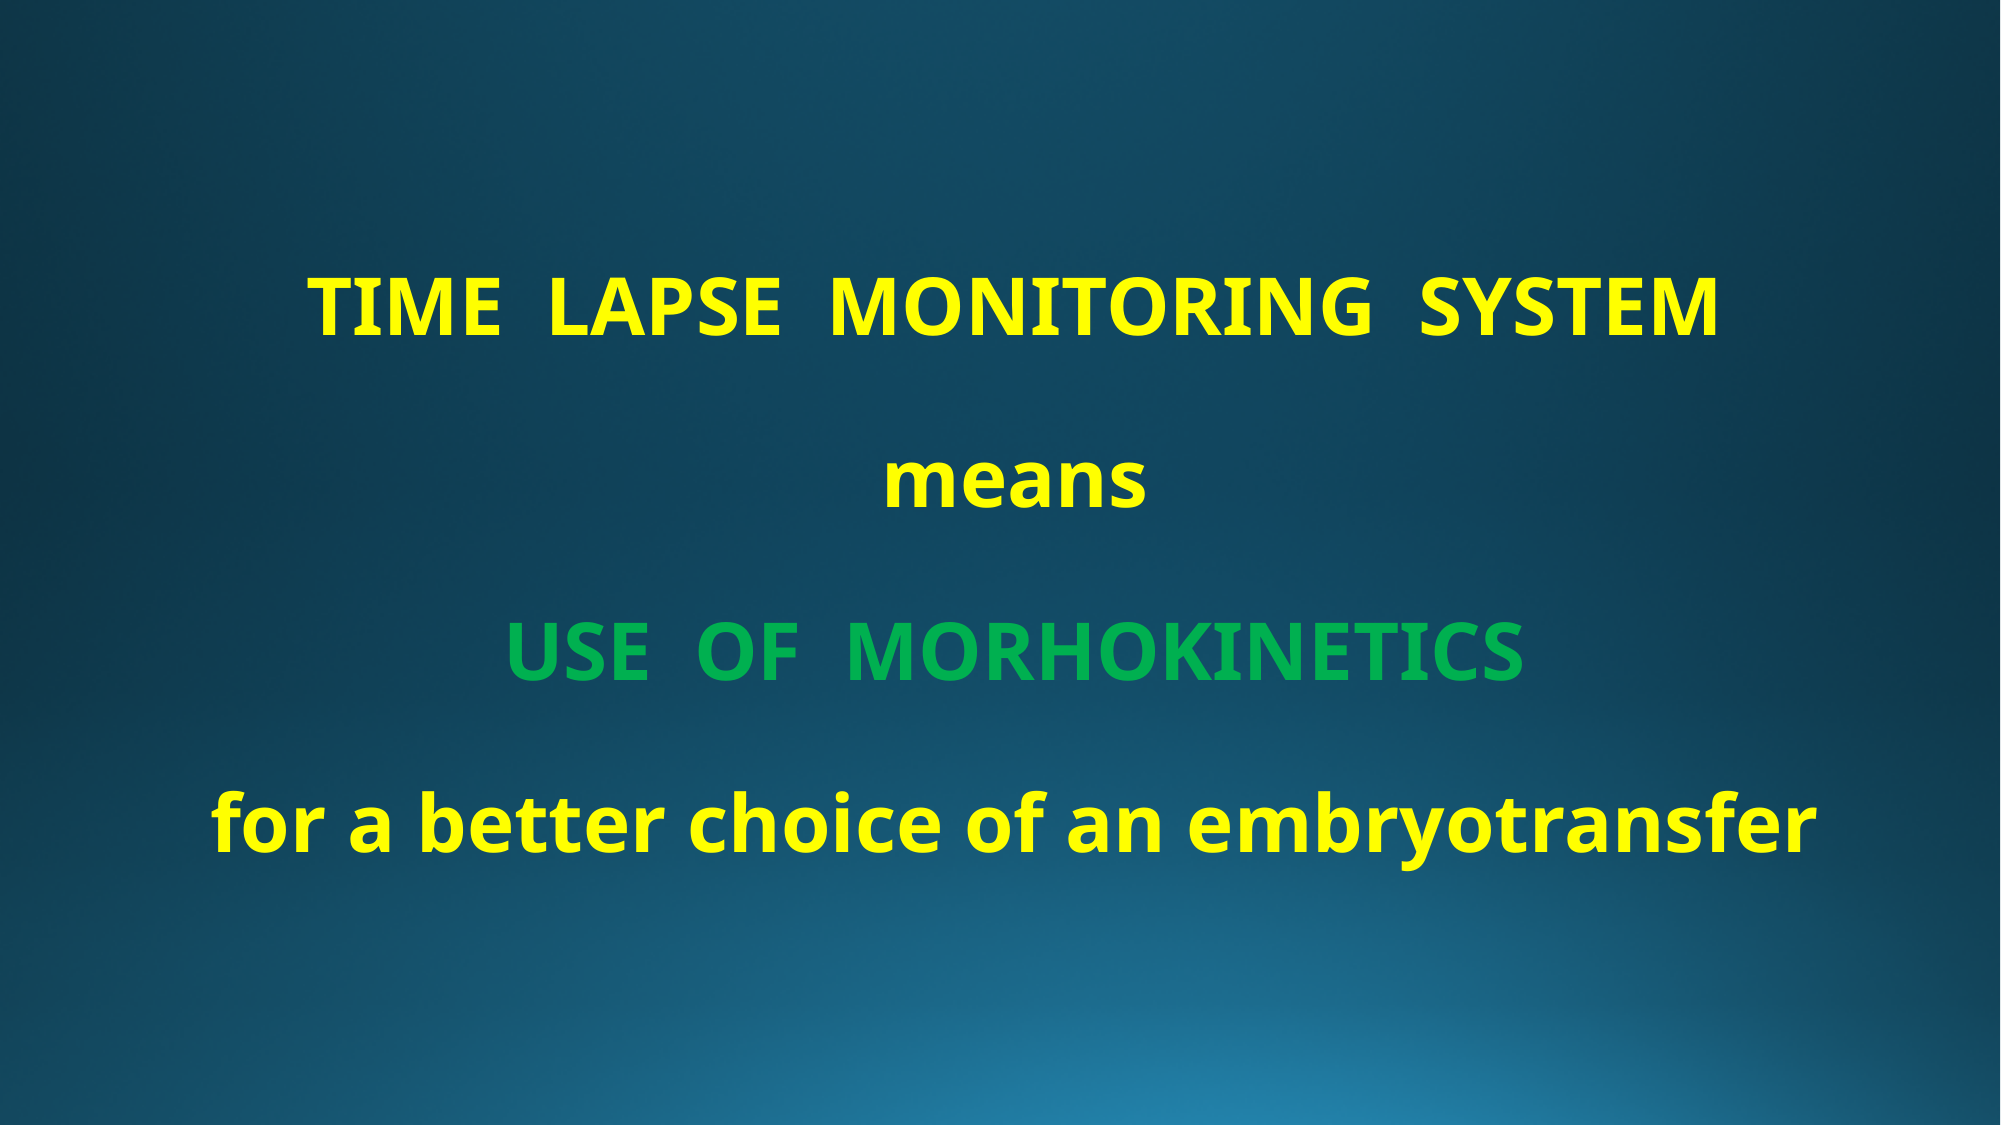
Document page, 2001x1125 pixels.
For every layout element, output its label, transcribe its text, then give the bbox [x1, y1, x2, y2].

picture [0, 0, 2001, 1125]
title TIME LAPSE MONITORING SYSTEM means USE OF MORHOKINETICS for a better choice of an embryotransfer [152, 256, 1878, 880]
